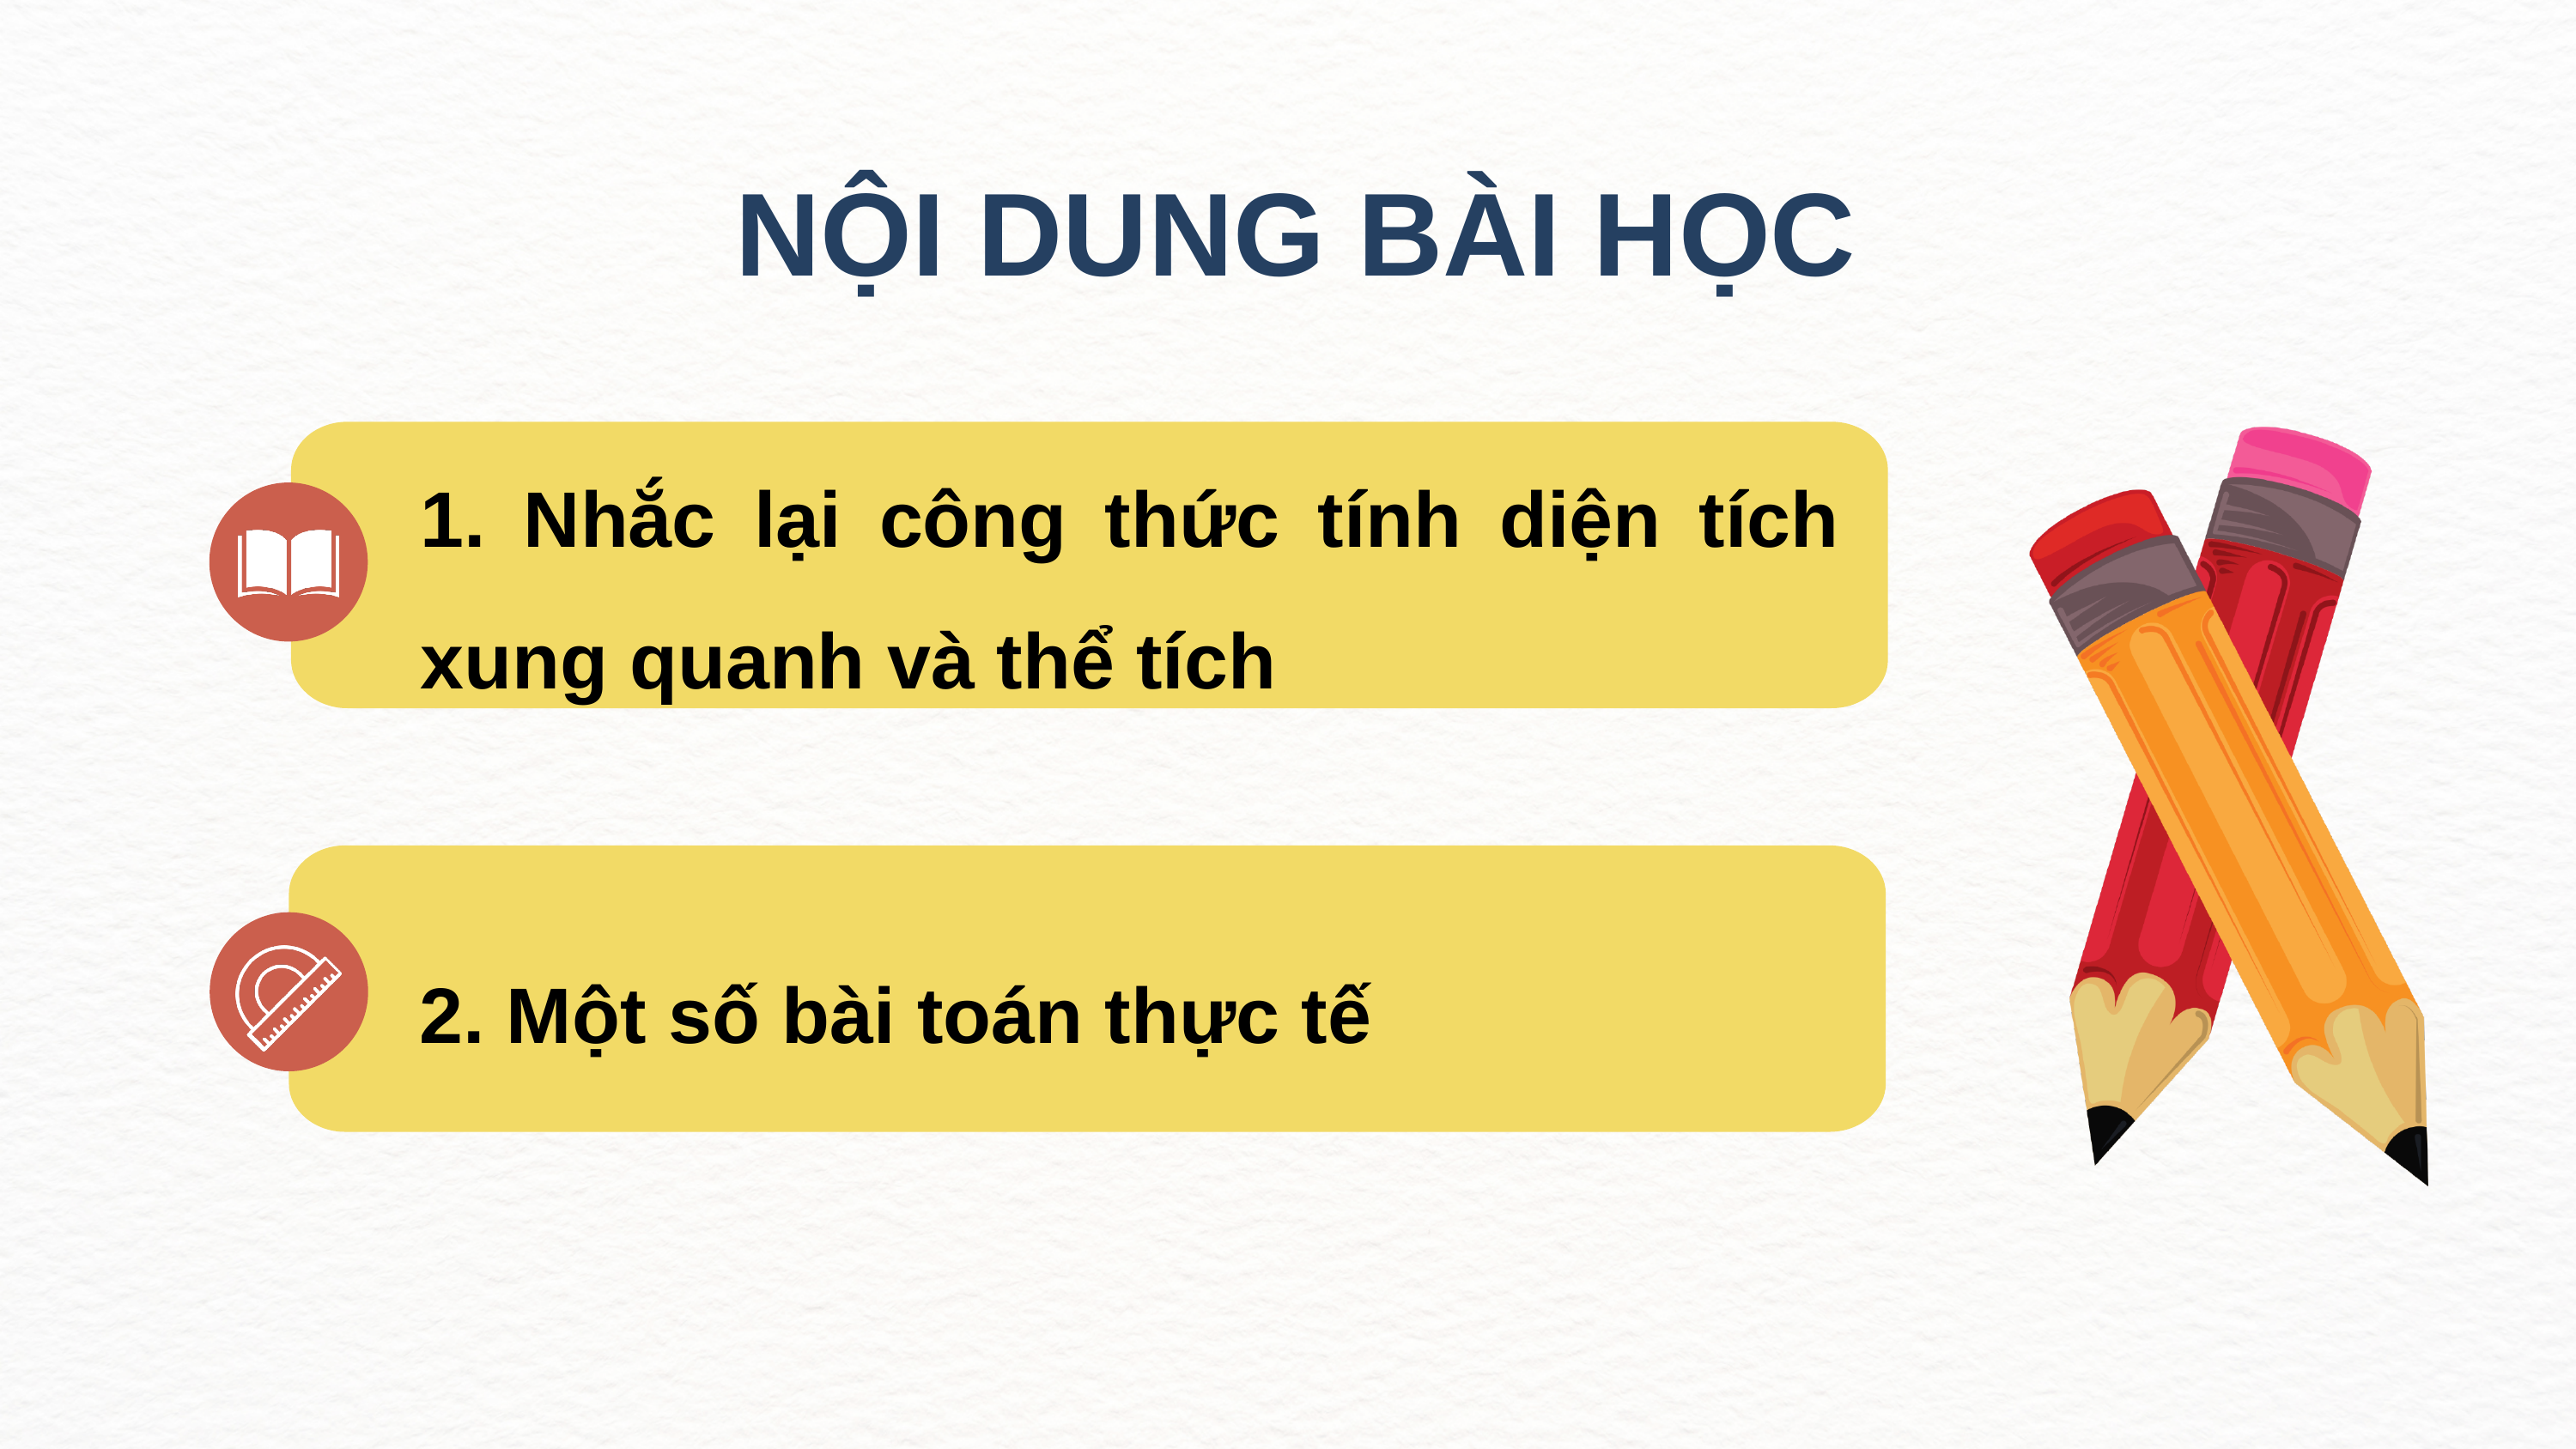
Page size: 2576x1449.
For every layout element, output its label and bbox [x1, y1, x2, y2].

text_box [209, 912, 369, 1072]
text_box [290, 421, 1888, 709]
picture [0, 0, 2576, 1449]
text_box [209, 482, 368, 642]
text_box [289, 845, 1886, 1132]
